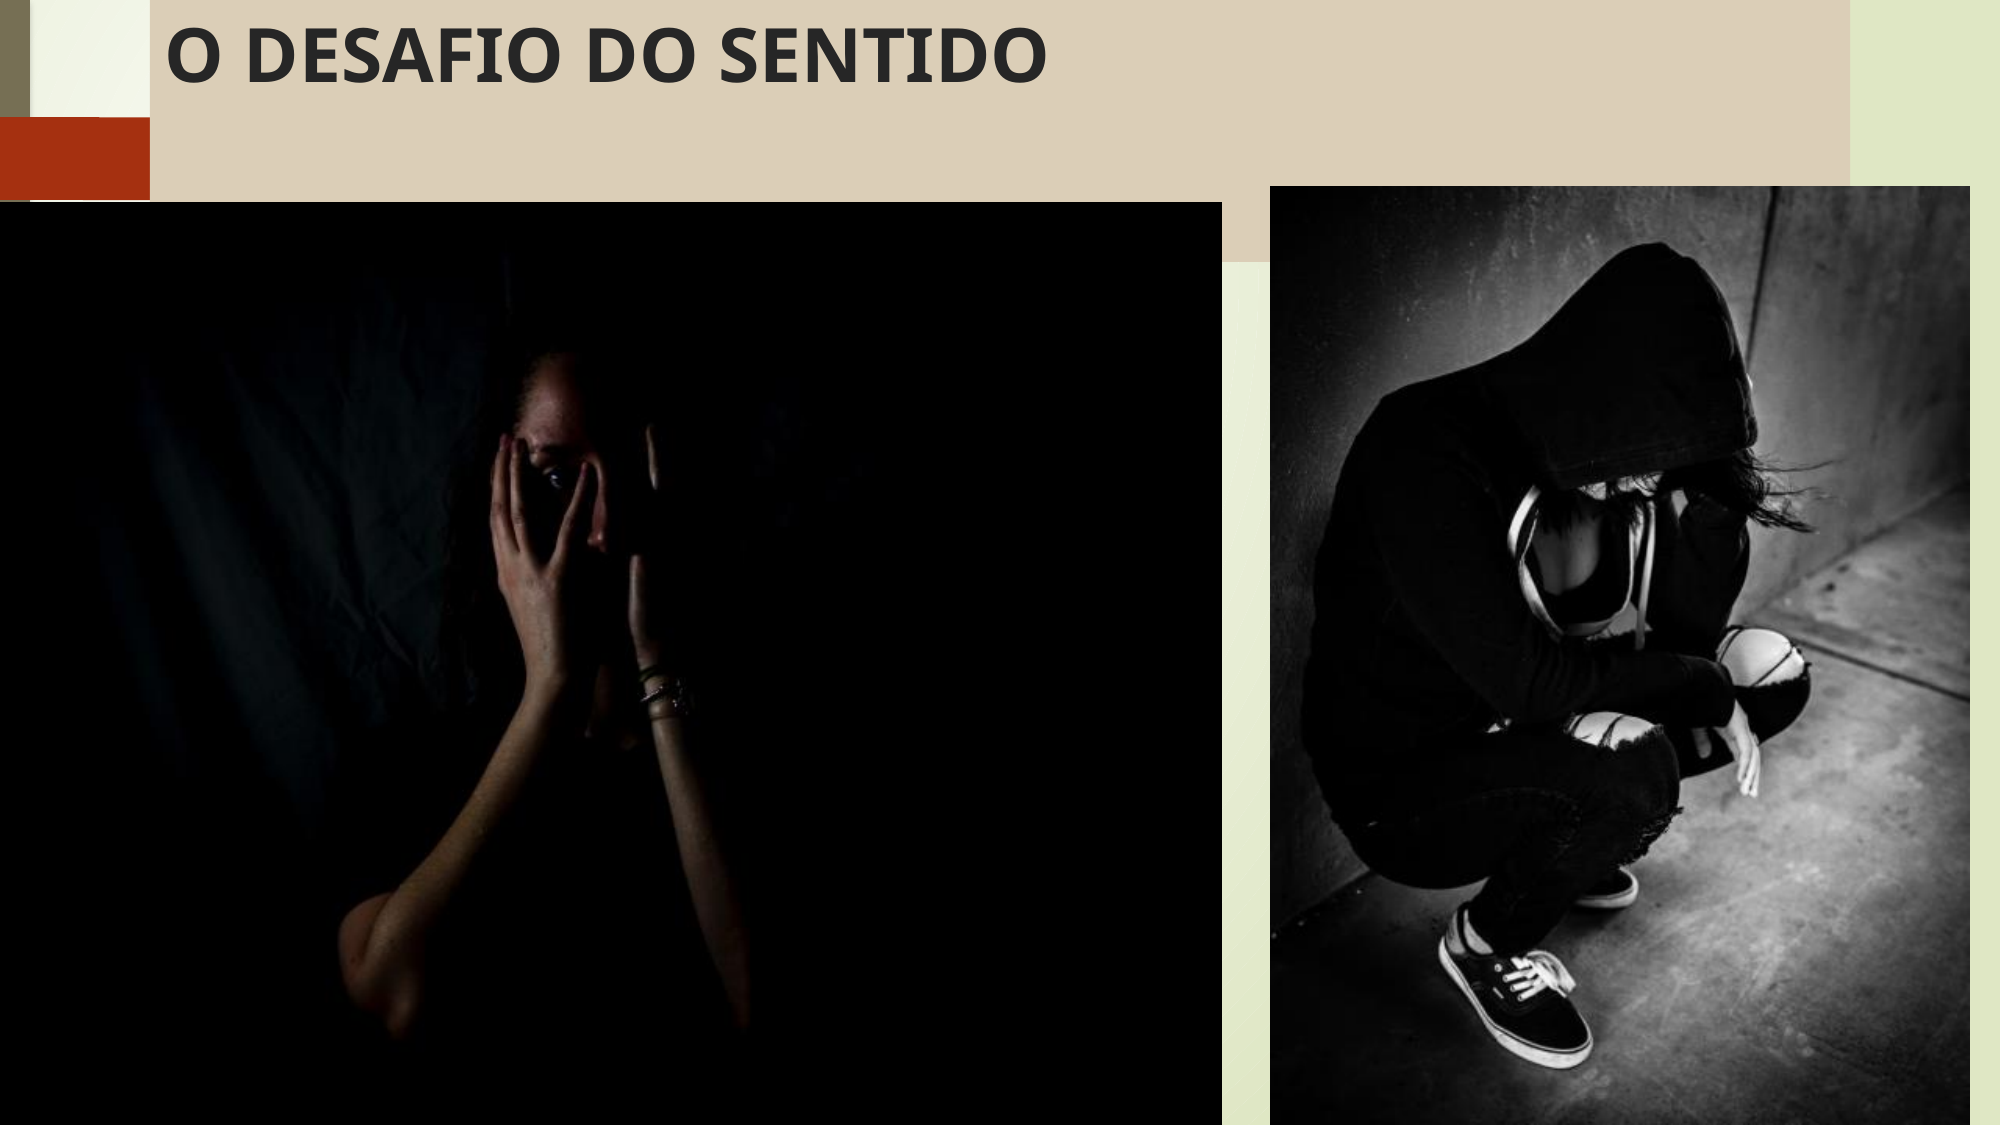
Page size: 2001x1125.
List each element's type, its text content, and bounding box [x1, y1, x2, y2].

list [1269, 186, 1971, 1125]
title O DESAFIO DO SENTIDO [149, 0, 1851, 262]
picture [0, 201, 1222, 1125]
